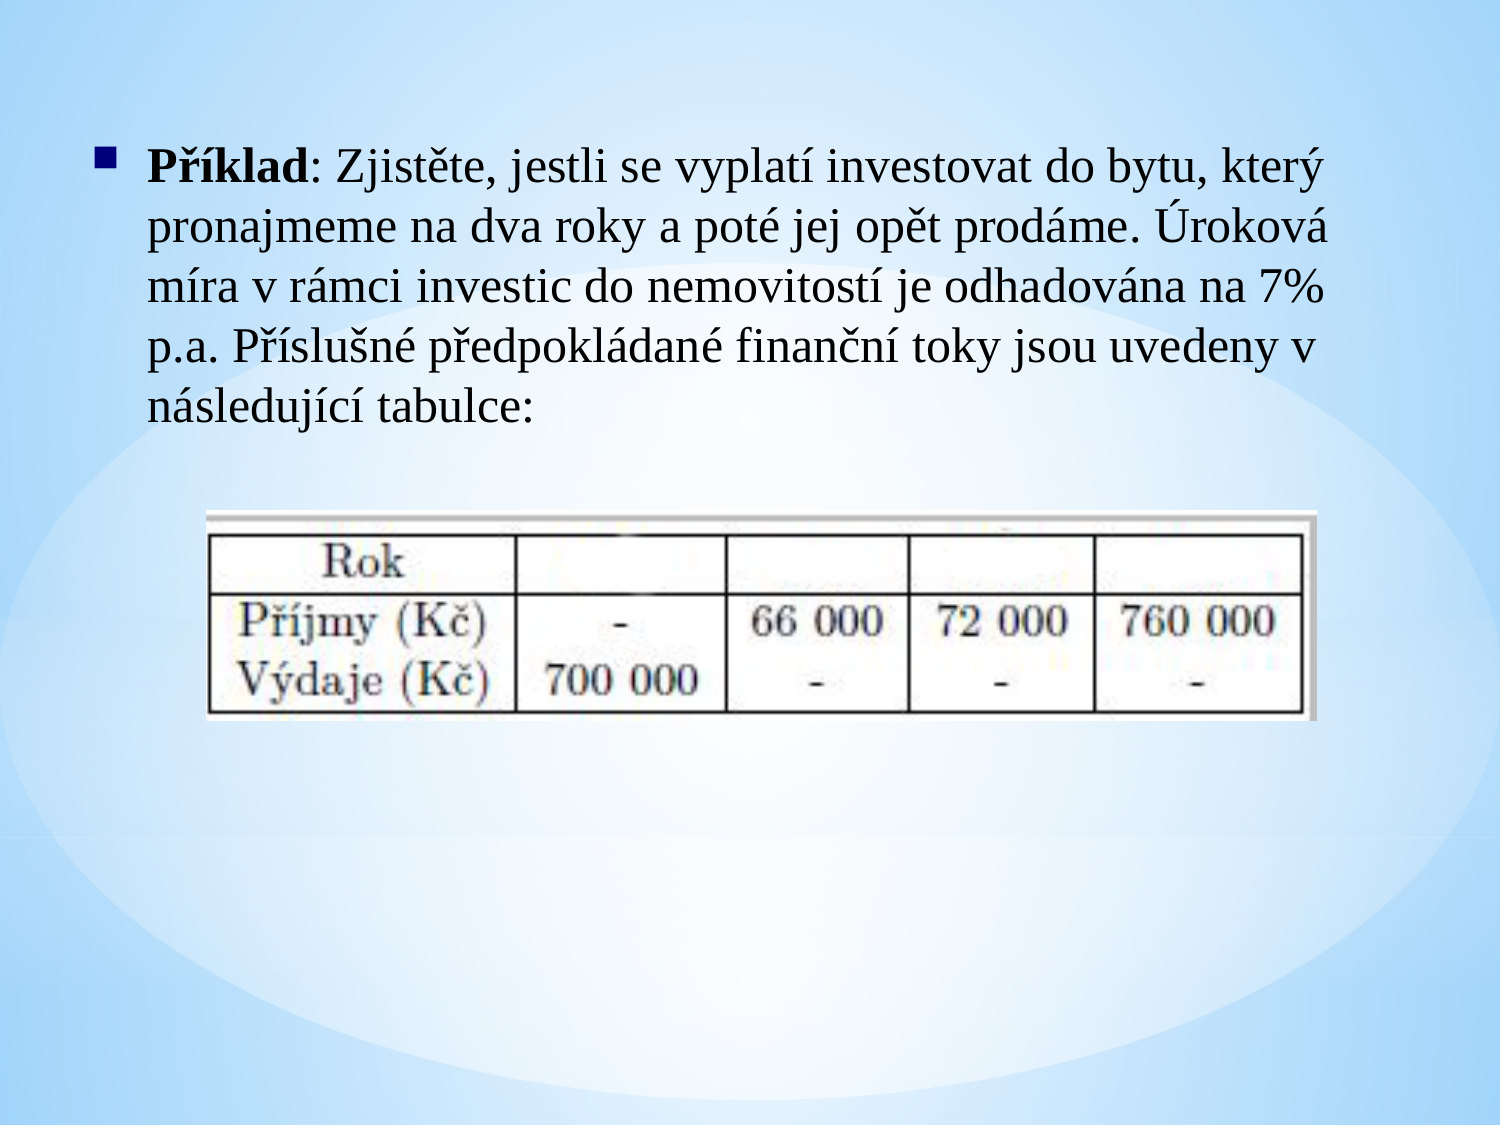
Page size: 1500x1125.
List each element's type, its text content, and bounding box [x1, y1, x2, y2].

picture [206, 510, 1318, 722]
list Příklad: Zjistěte, jestli se vyplatí investovat do bytu, který pronajmeme na dva roky a poté jej opět prodáme. Úroková míra v rámci investic do nemovitostí je odhadována na 7% p.a. Příslušné předpokládané finanční toky jsou uvedeny v následující tabulce: [76, 125, 1412, 1106]
